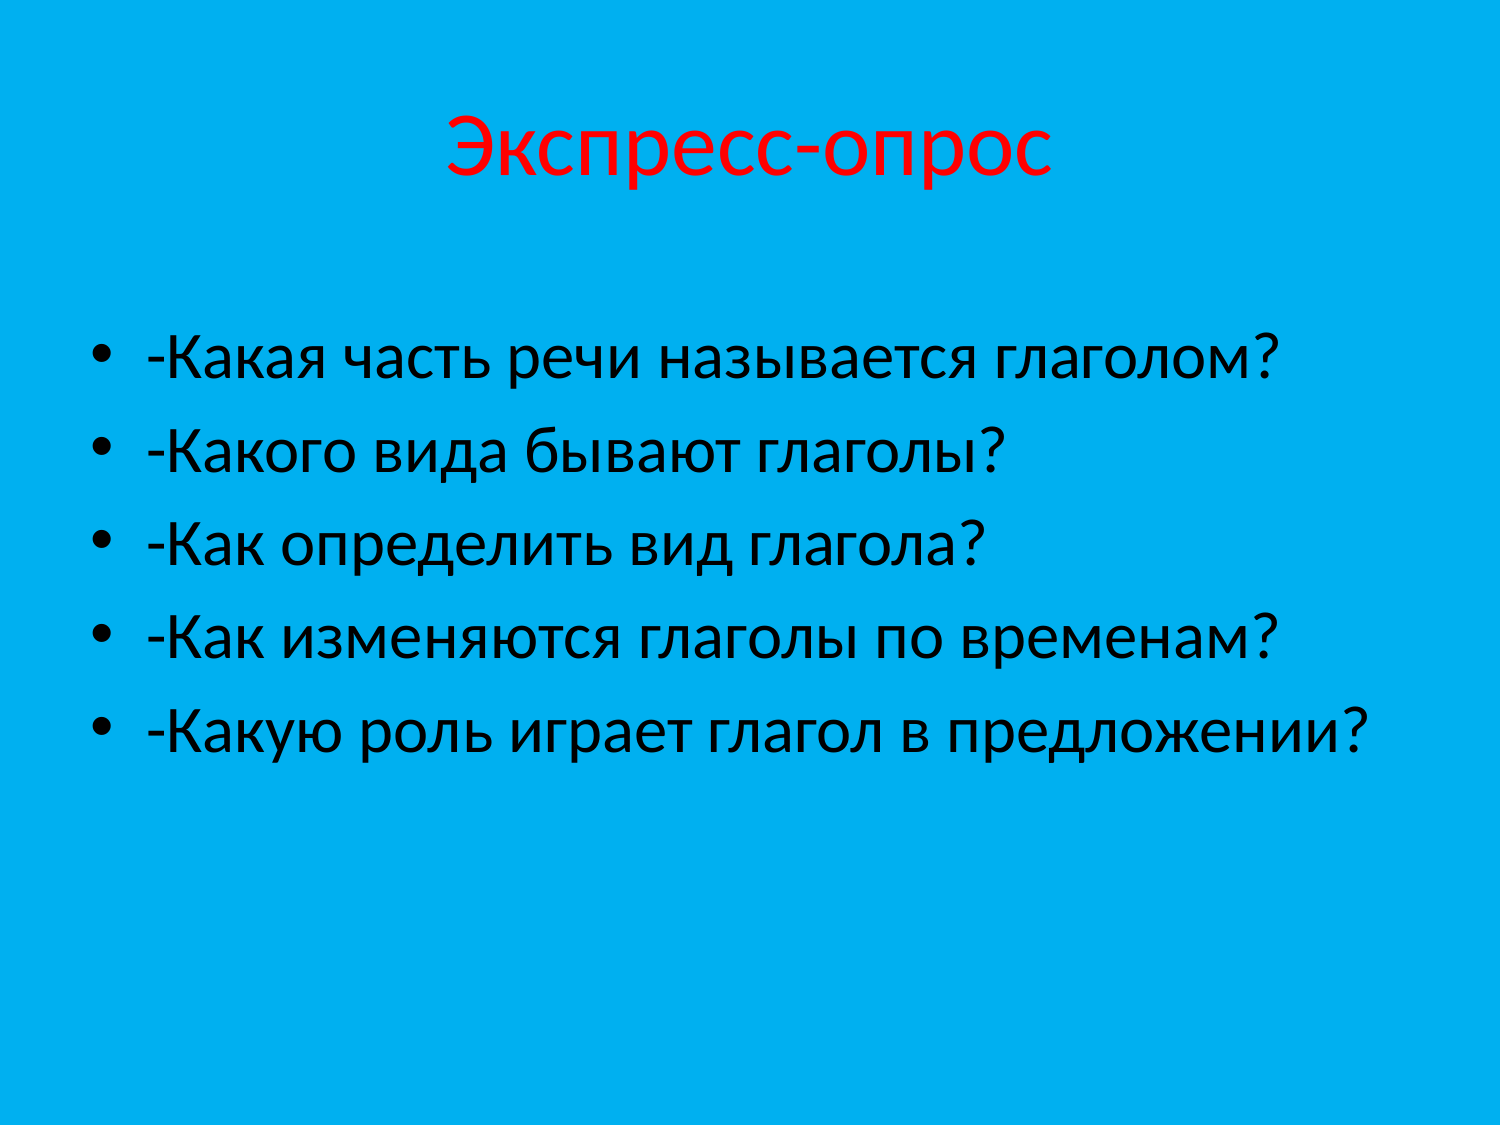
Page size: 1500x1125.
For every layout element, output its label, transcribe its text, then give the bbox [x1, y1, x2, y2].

list -Какая часть речи называется глаголом? -Какого вида бывают глаголы? -Как определить вид глагола? -Как изменяются глаголы по временам? -Какую роль играет глагол в предложении? [74, 304, 1426, 926]
title Экспресс-опрос [74, 44, 1426, 233]
